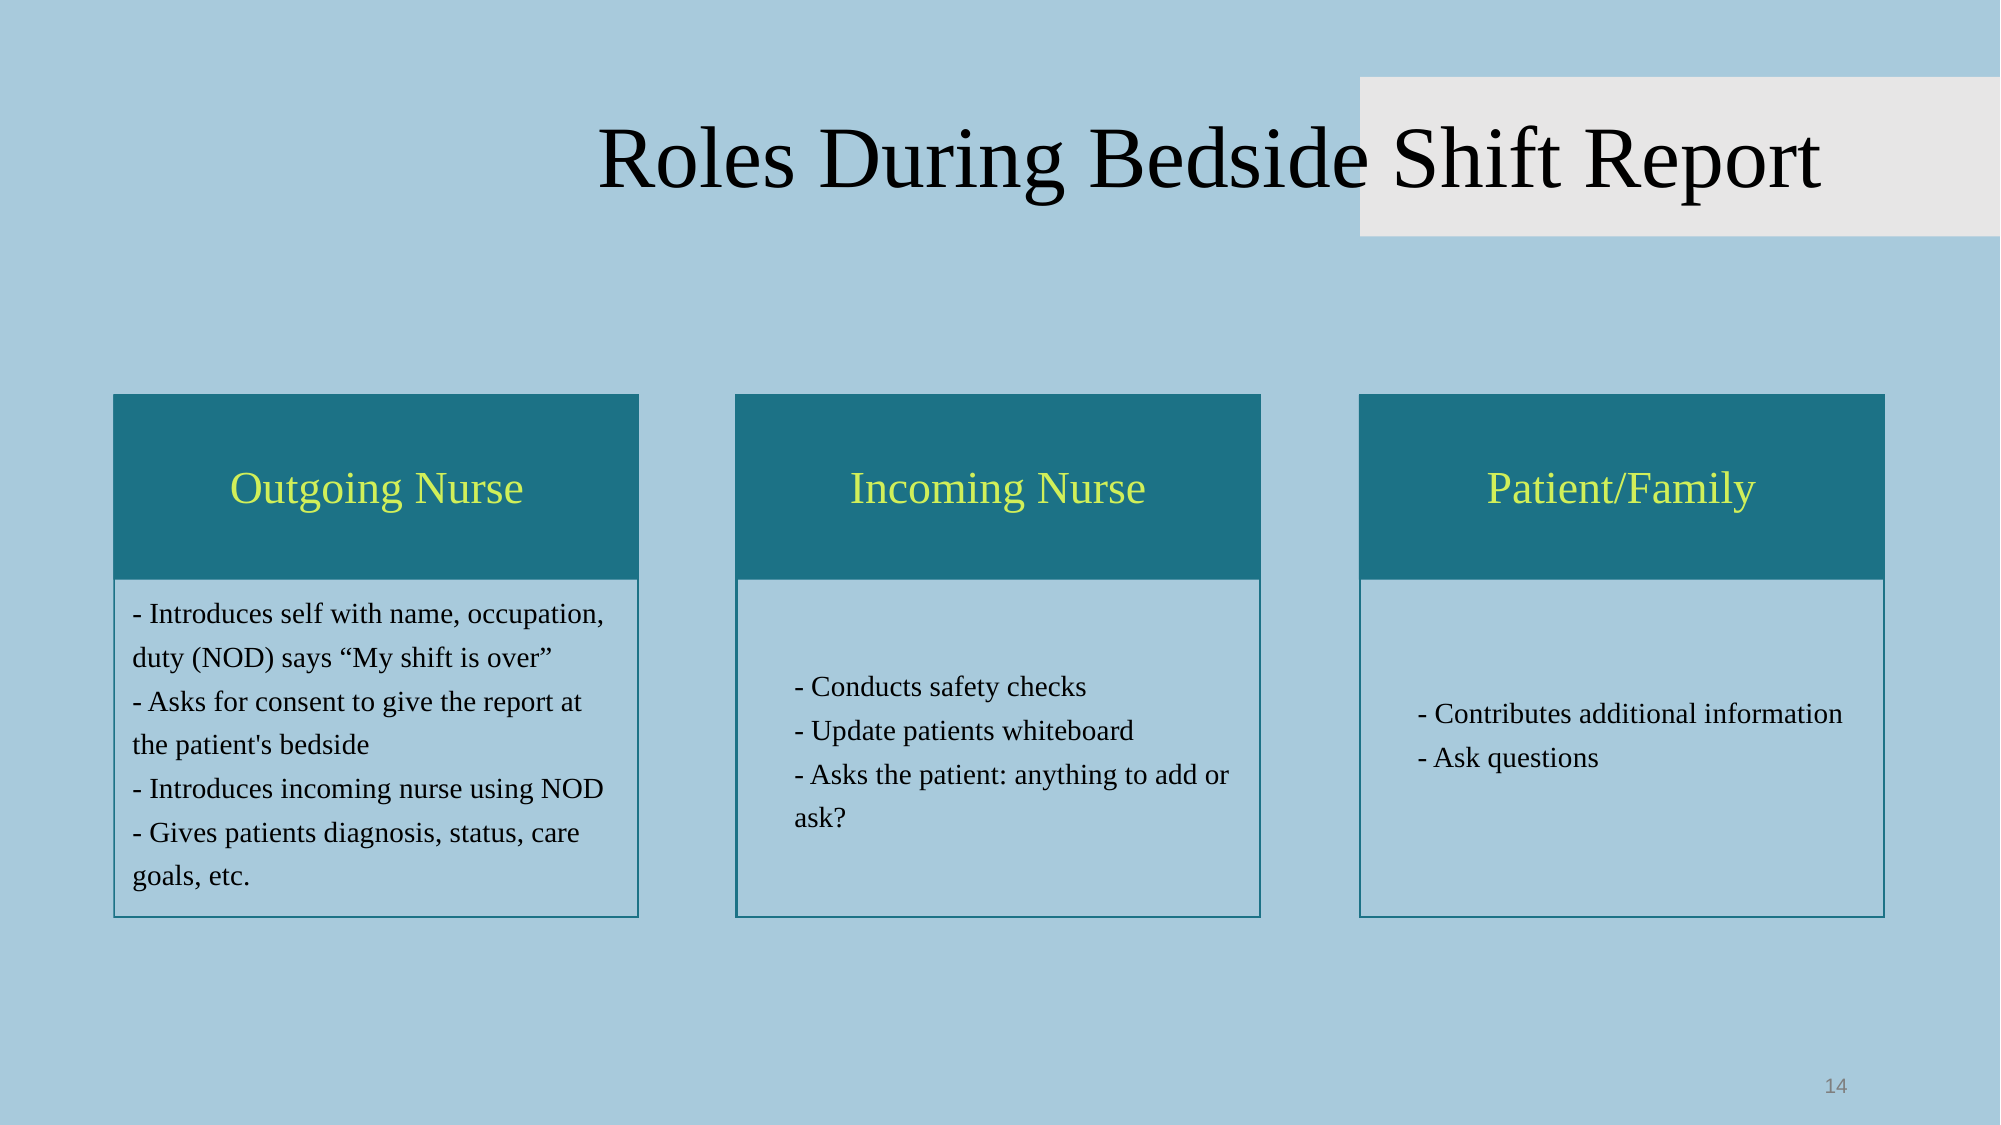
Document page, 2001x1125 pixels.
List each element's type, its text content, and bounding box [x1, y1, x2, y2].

list Incoming Nurse [779, 440, 1217, 541]
slide_number 14 [1412, 1068, 1863, 1103]
list Patient/Family [1402, 440, 1841, 541]
list - Introduces self with name, occupation, duty (NOD) says “My shift is over” - Asks for consent to give the report at the patient's bedside - Introduces incoming nurse using NOD - Gives patients diagnosis, status, care goals, etc. [117, 578, 637, 917]
list - Conducts safety checks - Update patients whiteboard - Asks the patient: anything to add or ask? [779, 651, 1299, 844]
list - Contributes additional information - Ask questions [1402, 678, 1922, 817]
title Roles During Bedside Shift Report [521, 110, 1899, 216]
list Outgoing Nurse [158, 440, 596, 541]
